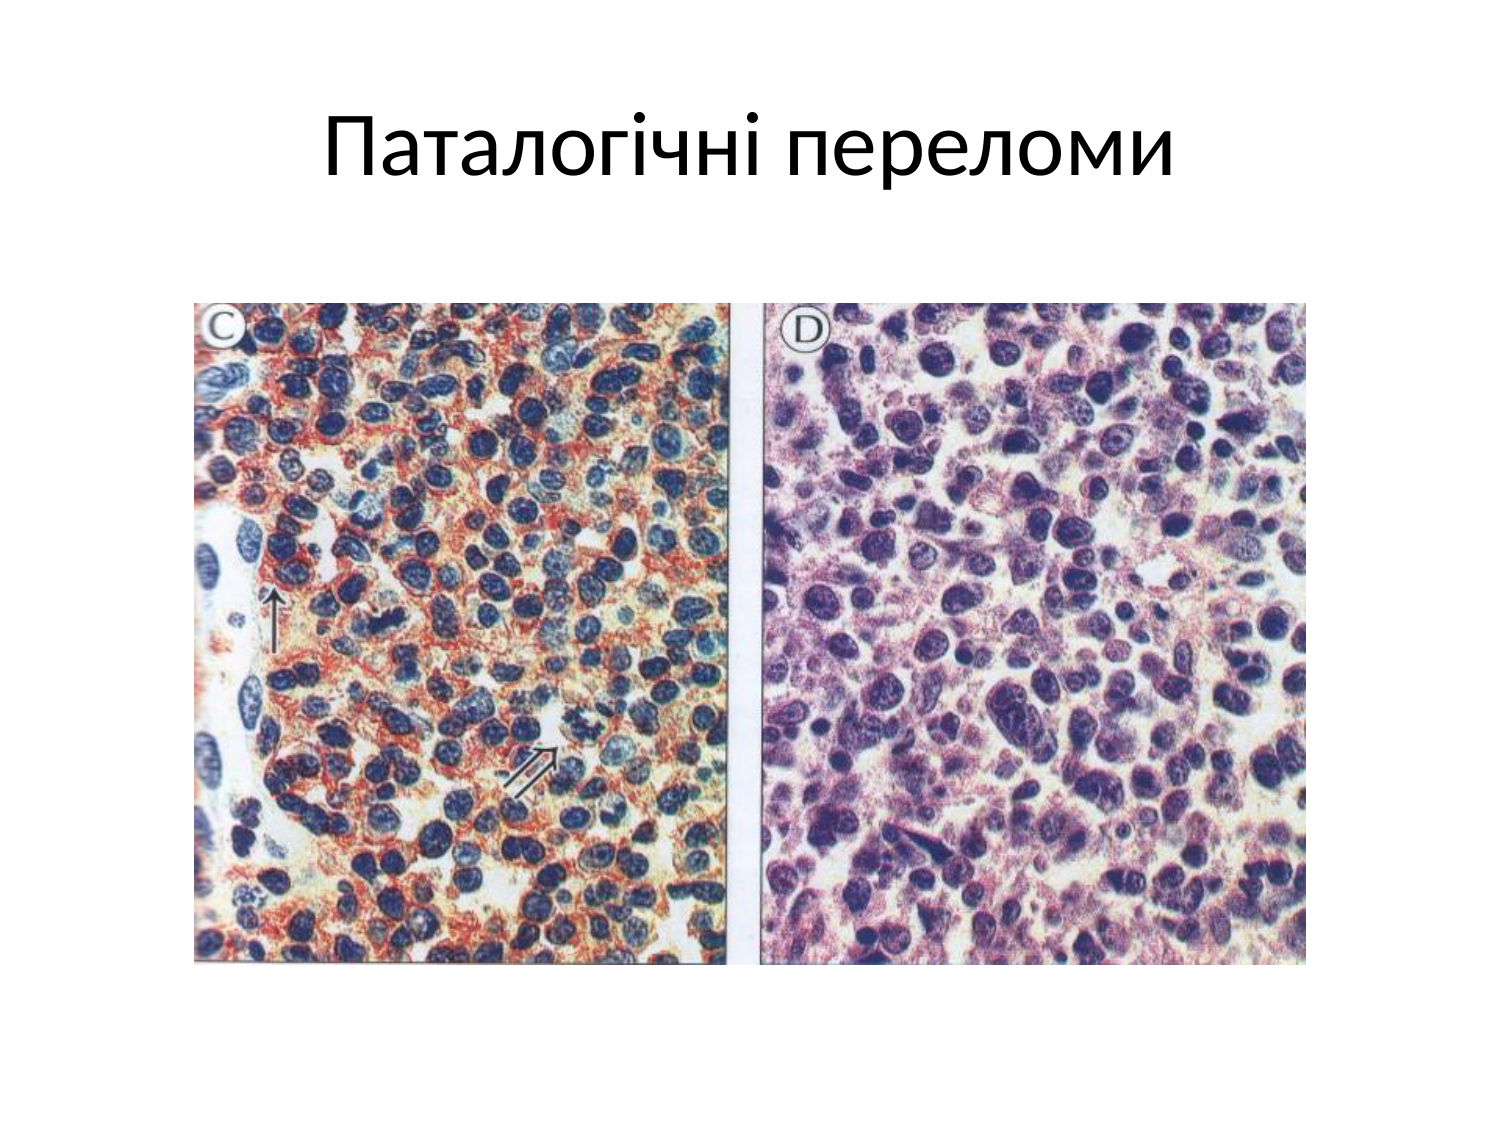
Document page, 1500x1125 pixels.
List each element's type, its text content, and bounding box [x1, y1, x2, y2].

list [194, 302, 1306, 965]
title Паталогічні переломи [75, 45, 1425, 233]
